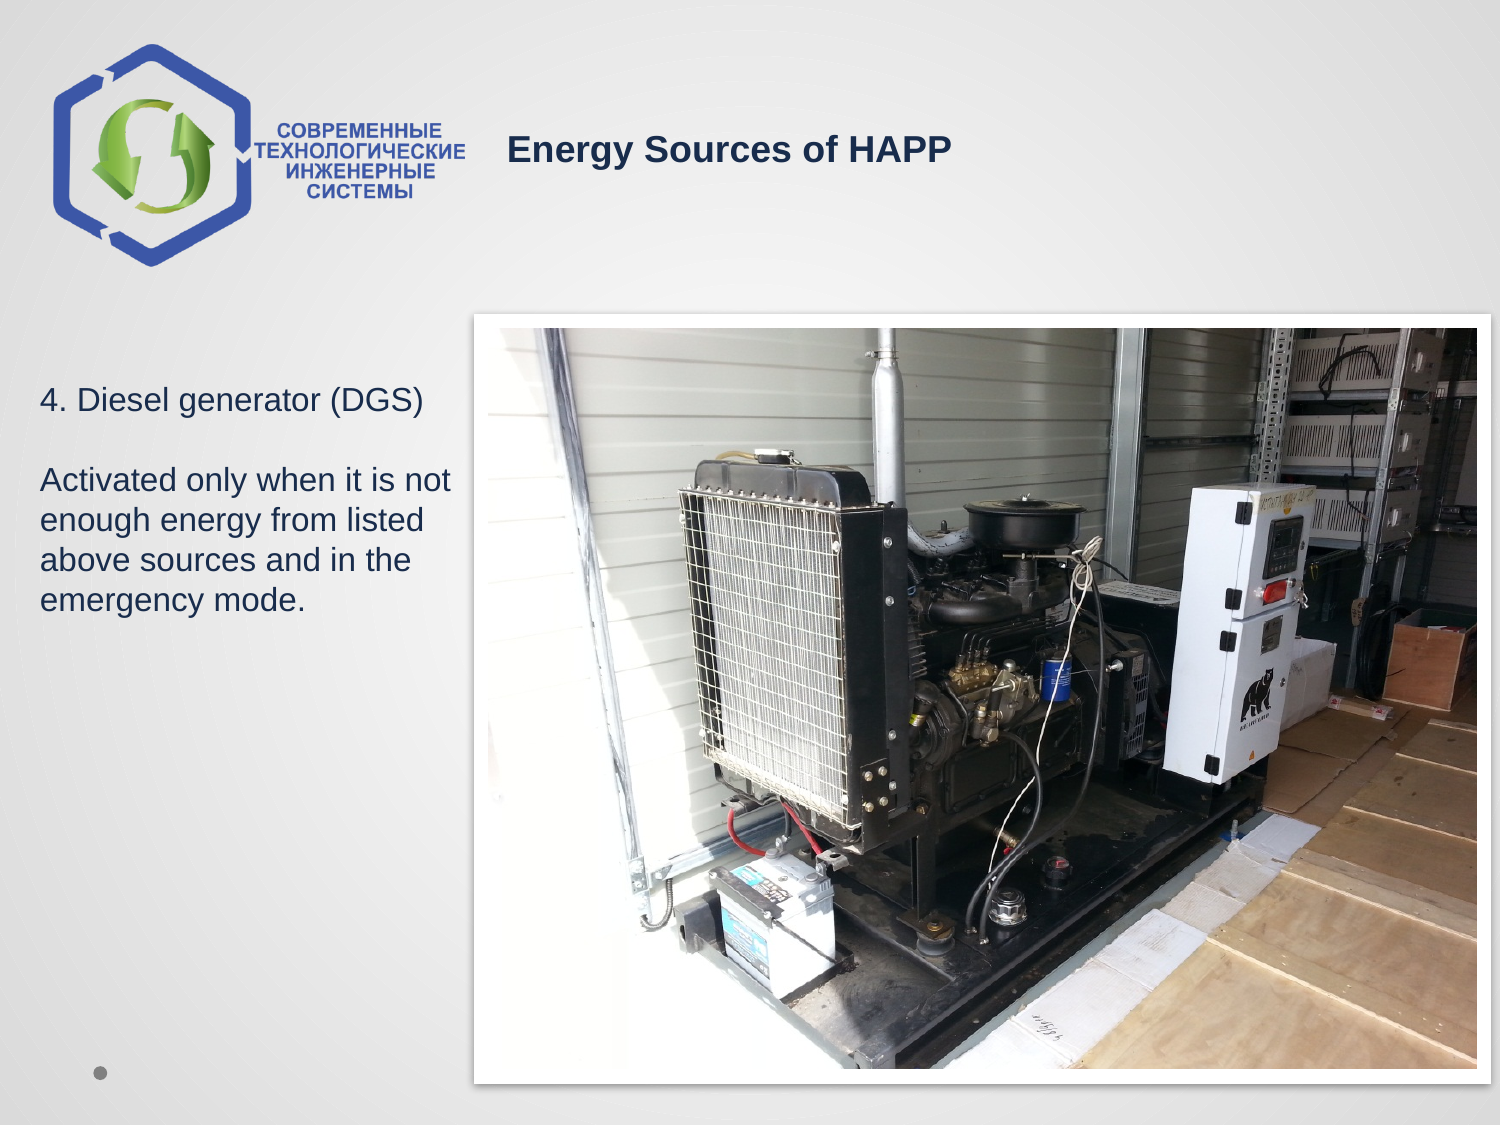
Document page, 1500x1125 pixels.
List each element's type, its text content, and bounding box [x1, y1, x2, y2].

picture [52, 42, 465, 268]
text_box 4. Diesel generator (DGS) Activated only when it is not enough energy from listed above sources and in the emergency mode. [25, 371, 482, 706]
text_box Energy Sources of HAPP [492, 117, 1066, 177]
picture [488, 327, 1477, 1070]
